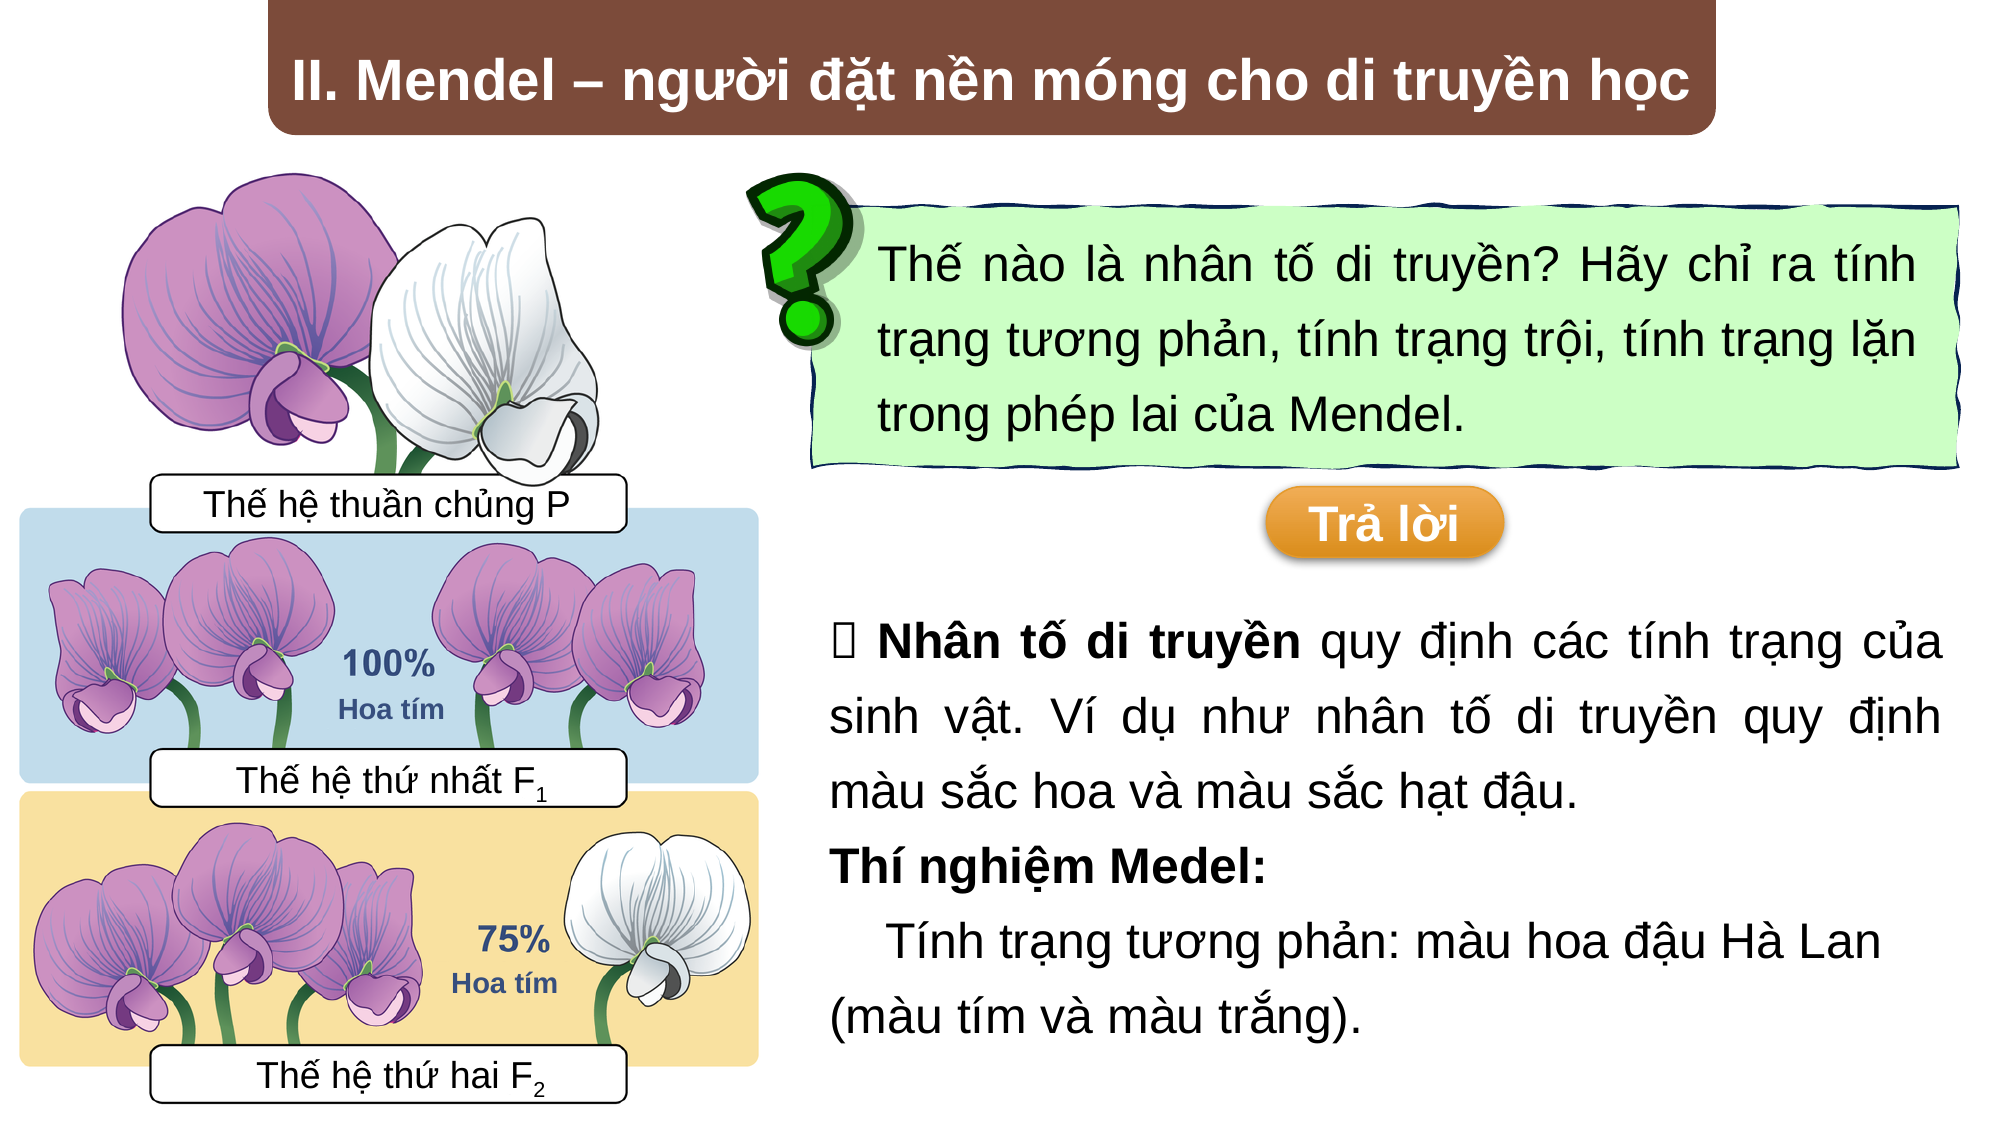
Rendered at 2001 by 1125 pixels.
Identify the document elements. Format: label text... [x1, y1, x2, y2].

text_box II. Mendel – người đặt nền móng cho di truyền học [276, 34, 1708, 120]
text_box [0, 152, 769, 1125]
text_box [715, 171, 1957, 467]
text_box  Nhân tố di truyền quy định các tính trạng của sinh vật. Ví dụ như nhân tố di truyền quy định màu sắc hoa và màu sắc hạt đậu. Thí nghiệm Medel: Tính trạng tương phản: màu hoa đậu Hà Lan (màu tím và màu trắng). [814, 586, 1958, 1051]
text_box [266, 0, 1718, 137]
text_box Trả lời [1265, 485, 1505, 559]
